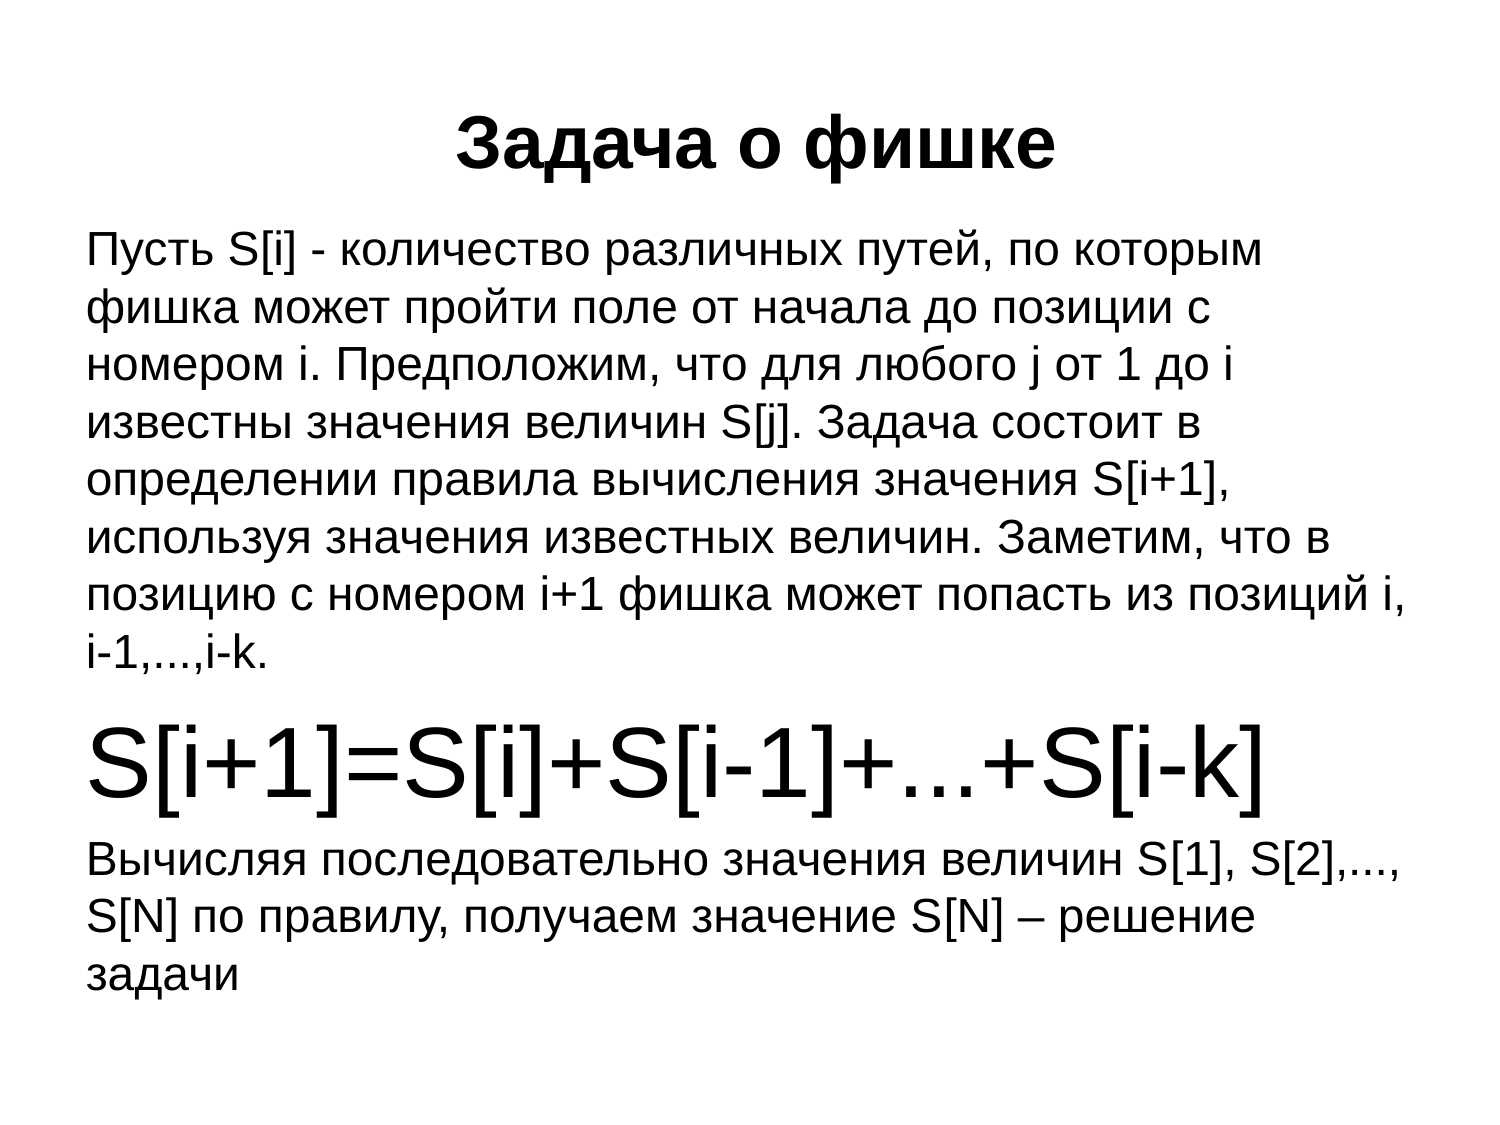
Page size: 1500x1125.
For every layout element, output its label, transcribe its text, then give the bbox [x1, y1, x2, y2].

title Задача о фишке [81, 45, 1432, 233]
list Пусть S[i] - количество различных путей, по которым фишка может пройти поле от начала до позиции с номером i. Предположим, что для любого j от 1 до i известны значения величин S[j]. Задача состоит в определении правила вычисления значения S[i+1], используя значения известных величин. Заметим, что в позицию с номером i+1 фишка может попасть из позиций i, i-1,...,i-k. S[i+1]=S[i]+S[i-1]+...+S[i-k] Вычисляя последовательно значения величин S[1], S[2],..., S[N] по правилу, получаем значение S[N] – решение задачи [75, 212, 1425, 1046]
